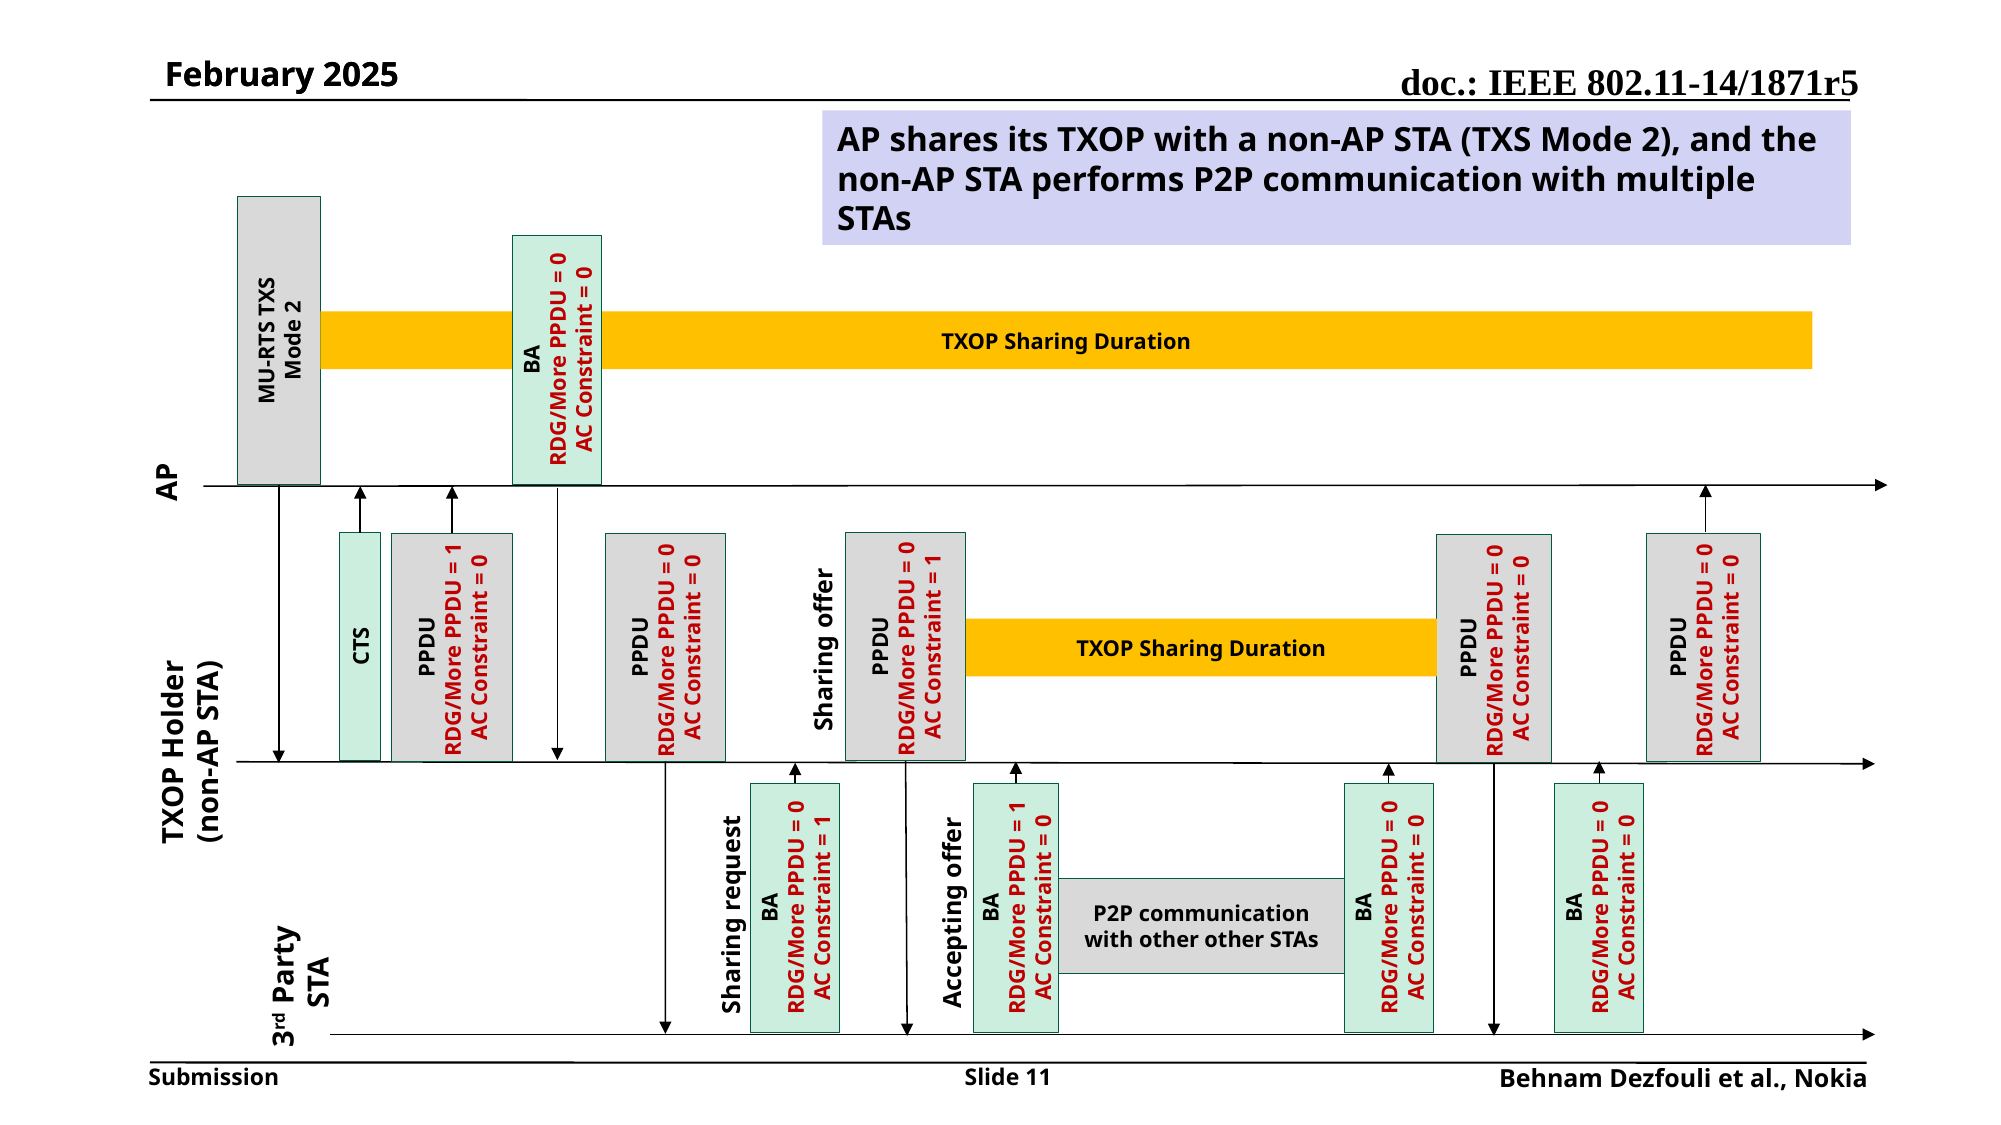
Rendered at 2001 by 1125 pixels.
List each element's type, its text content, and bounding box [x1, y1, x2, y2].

text_box TXOP Sharing Duration [964, 617, 1439, 678]
text_box TXOP Sharing Duration [318, 309, 510, 371]
text_box PPDU RDG/More PPDU = 0 AC Constraint = 0 [603, 532, 728, 759]
text_box PPDU RDG/More PPDU = 1 AC Constraint = 0 [390, 531, 514, 759]
text_box TXOP Holder (non-AP STA) [146, 611, 232, 894]
text_box Sharing request [707, 782, 753, 1033]
text_box BA RDG/More PPDU = 0 AC Constraint = 1 [749, 781, 842, 1033]
footer Behnam Dezfouli et al., Nokia [1171, 1061, 1869, 1093]
text_box PPDU RDG/More PPDU = 0 AC Constraint = 1 [845, 531, 968, 759]
text_box P2P communication with other other STAs [1057, 877, 1342, 975]
text_box BA RDG/More PPDU = 0 AC Constraint = 0 [1553, 781, 1646, 1033]
text_box CTS [337, 531, 383, 759]
text_box BA RDG/More PPDU = 1 AC Constraint = 0 [971, 781, 1061, 1033]
text_box MU-RTS TXS Mode 2 [235, 195, 322, 484]
text_box PPDU RDG/More PPDU = 0 AC Constraint = 0 [1644, 532, 1763, 759]
text_box BA RDG/More PPDU = 0 AC Constraint = 0 [510, 233, 604, 484]
text_box 3rd Party STA [256, 911, 342, 1063]
text_box PPDU RDG/More PPDU = 0 AC Constraint = 0 [1435, 532, 1553, 759]
text_box BA RDG/More PPDU = 0 AC Constraint = 0 [1342, 781, 1435, 1033]
slide_number Slide 11 [950, 1061, 1067, 1123]
text_box Sharing offer [799, 517, 845, 759]
text_box February 2025 [150, 45, 512, 101]
text_box AP [140, 425, 191, 540]
text_box TXOP Sharing Duration [604, 309, 1814, 371]
text_box AP shares its TXOP with a non-AP STA (TXS Mode 2), and the non-AP STA performs P2P communication with multiple STAs [822, 110, 1851, 245]
text_box Accepting offer [928, 799, 974, 1027]
